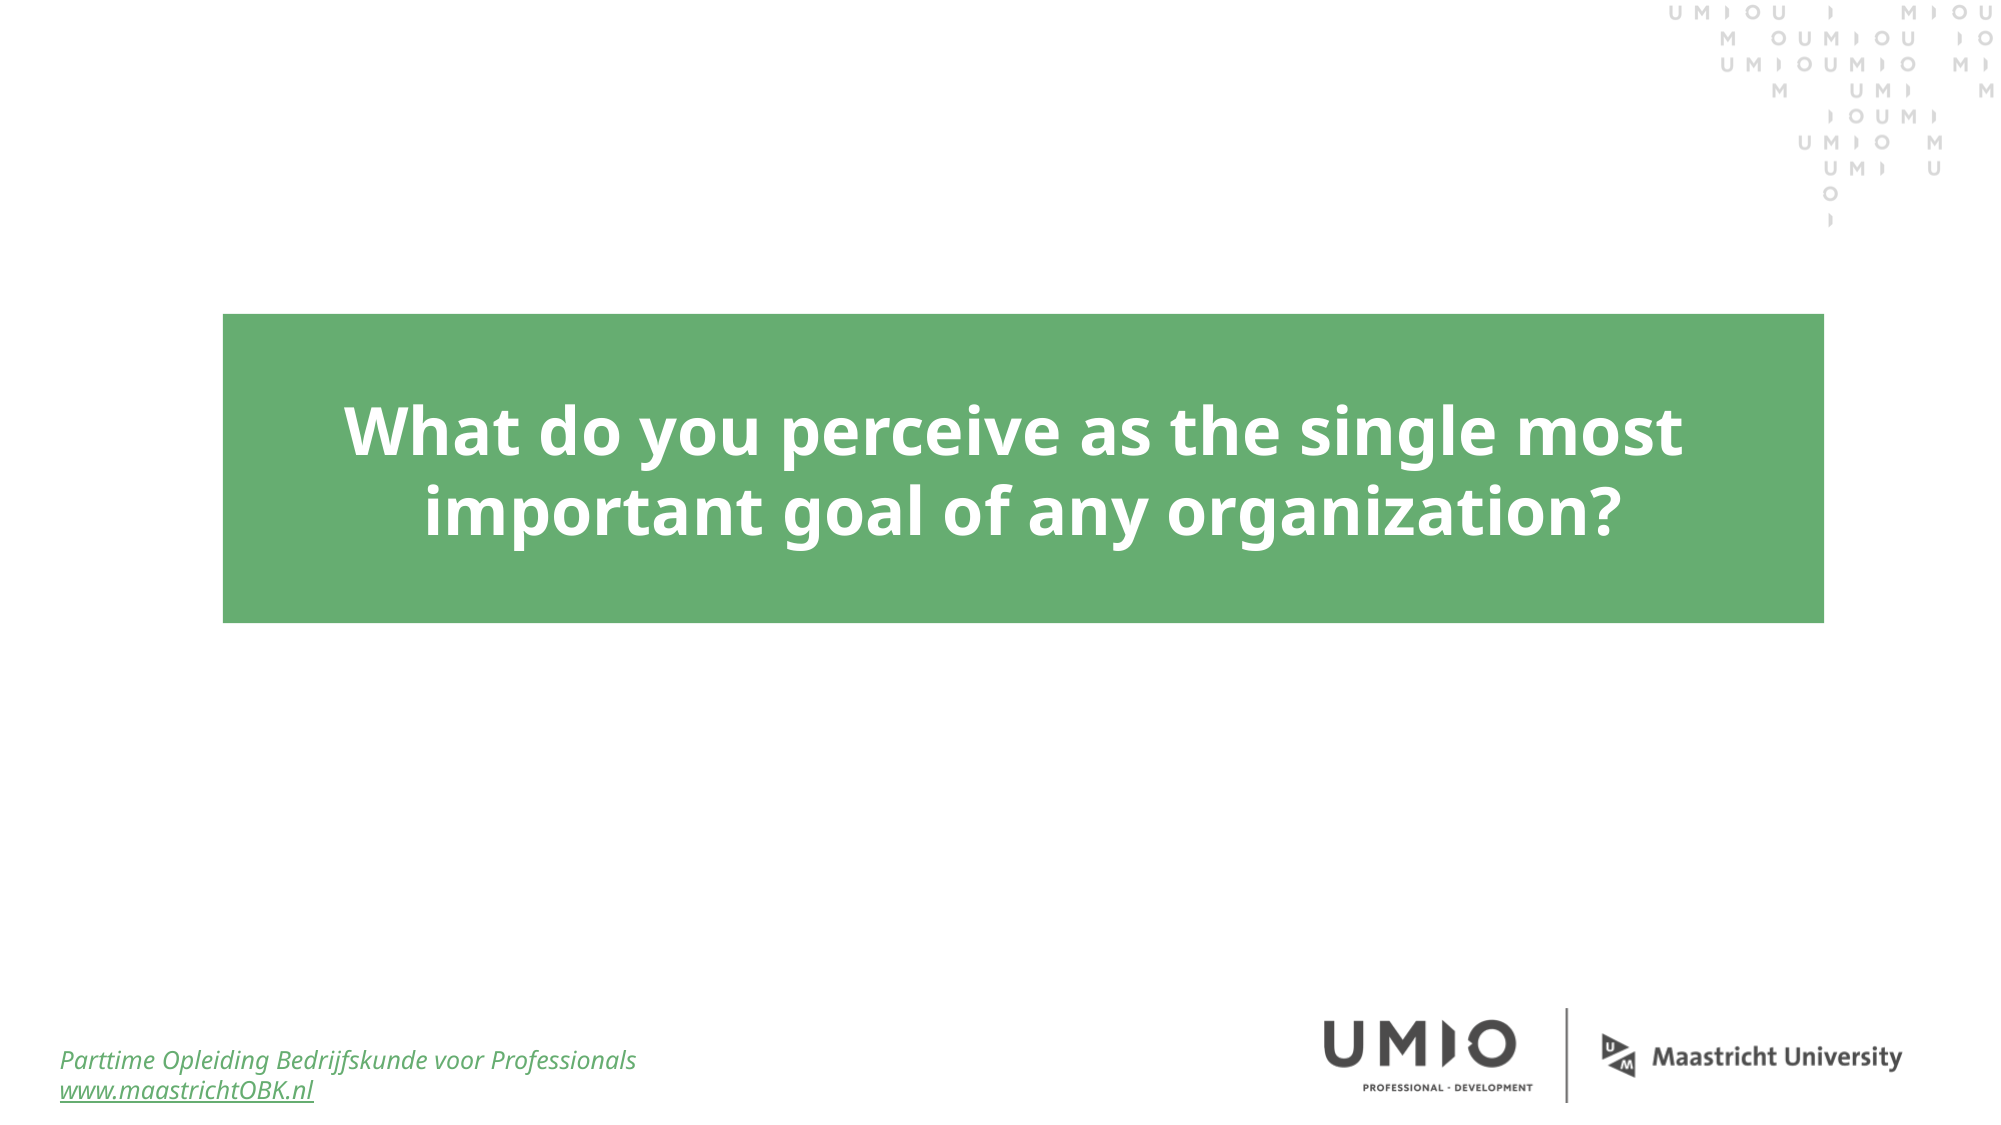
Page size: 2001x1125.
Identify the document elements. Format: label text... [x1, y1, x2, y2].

text_box What do you perceive as the single most important goal of any organization? [222, 313, 1825, 624]
picture [1669, 0, 2000, 228]
text_box Parttime Opleiding Bedrijfskunde voor Professionals www.maastrichtOBK.nl [44, 1037, 1214, 1112]
picture [1324, 1008, 1903, 1103]
